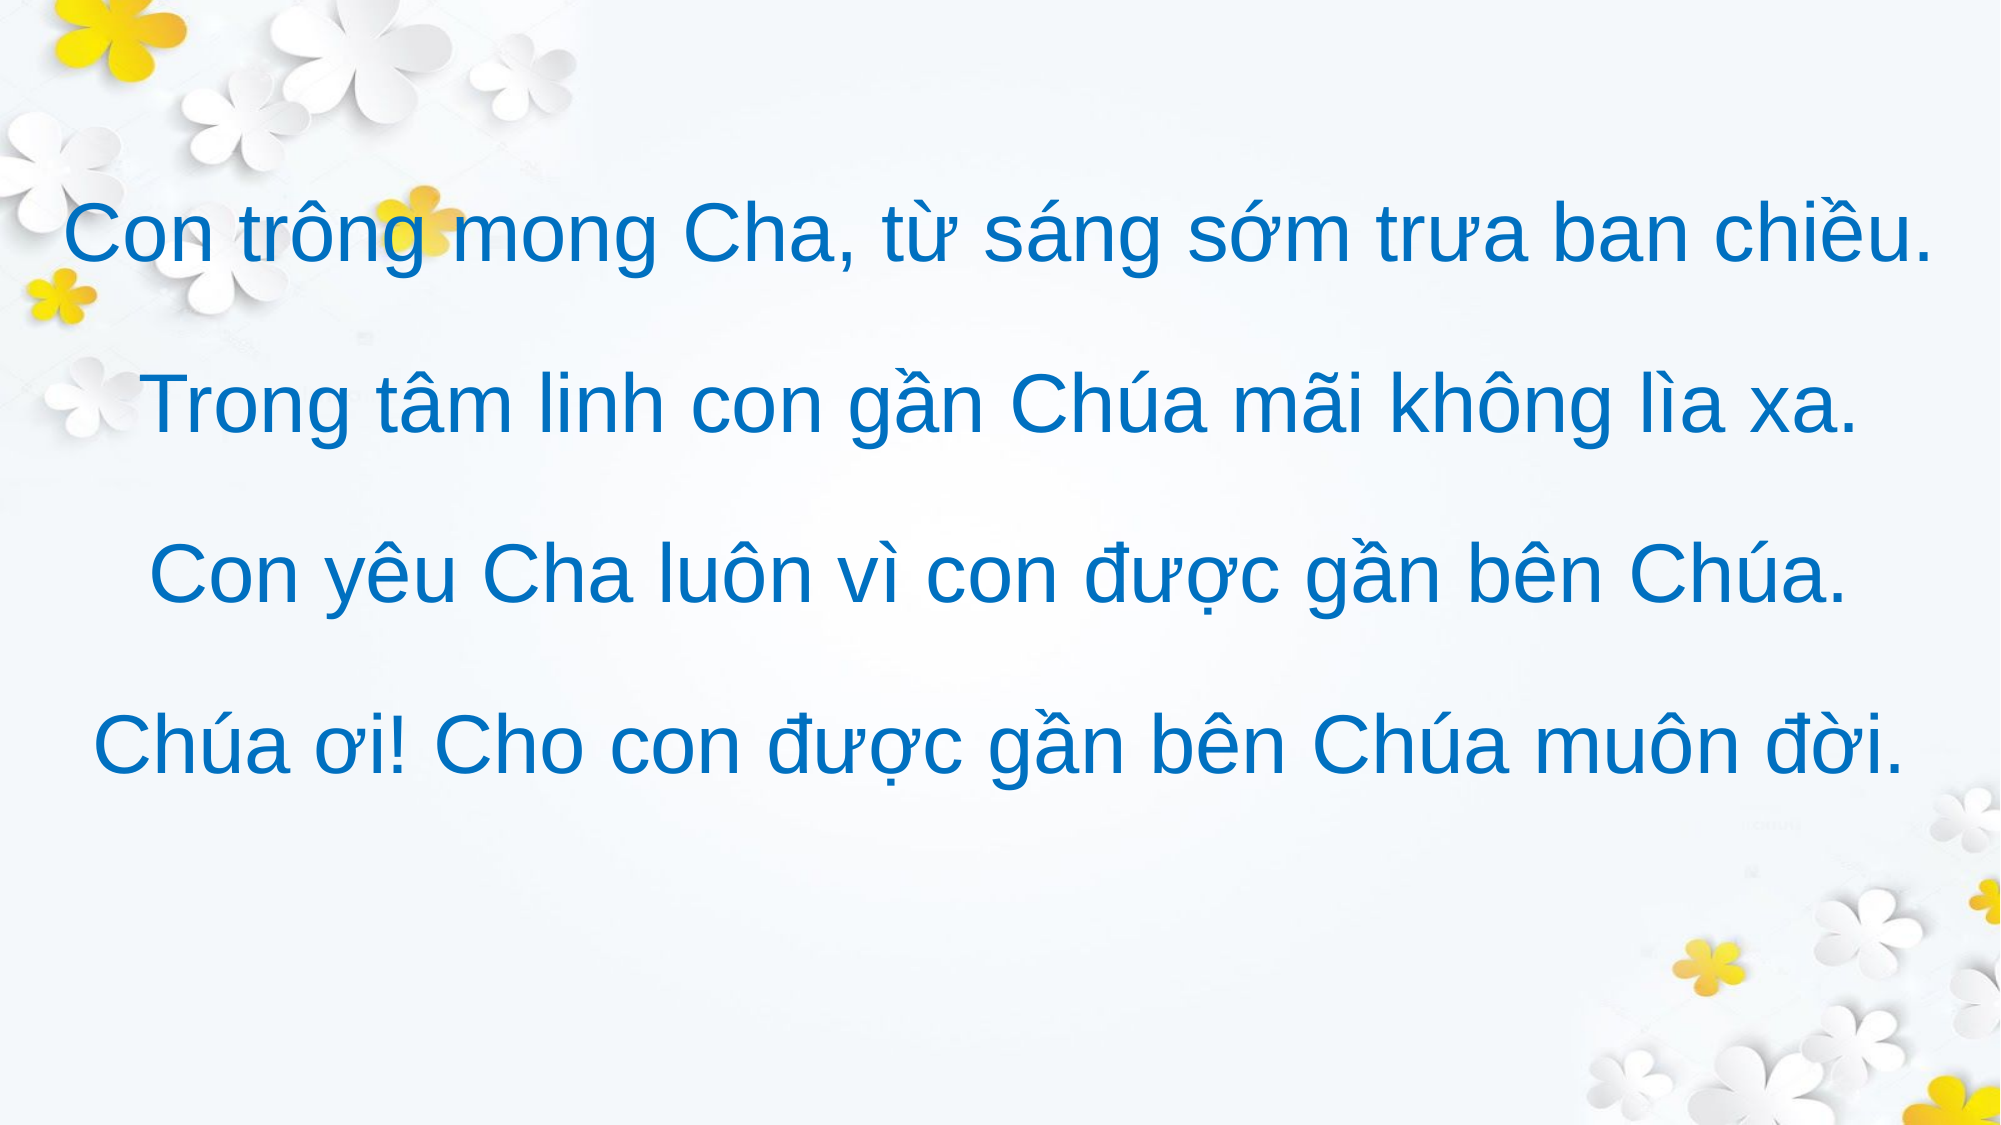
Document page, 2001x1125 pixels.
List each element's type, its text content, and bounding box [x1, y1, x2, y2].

list Con trông mong Cha, từ sáng sớm trưa ban chiều. Trong tâm linh con gần Chúa mãi không lìa xa. Con yêu Cha luôn vì con được gần bên Chúa. Chúa ơi! Cho con được gần bên Chúa muôn đời. [0, 0, 2000, 1125]
